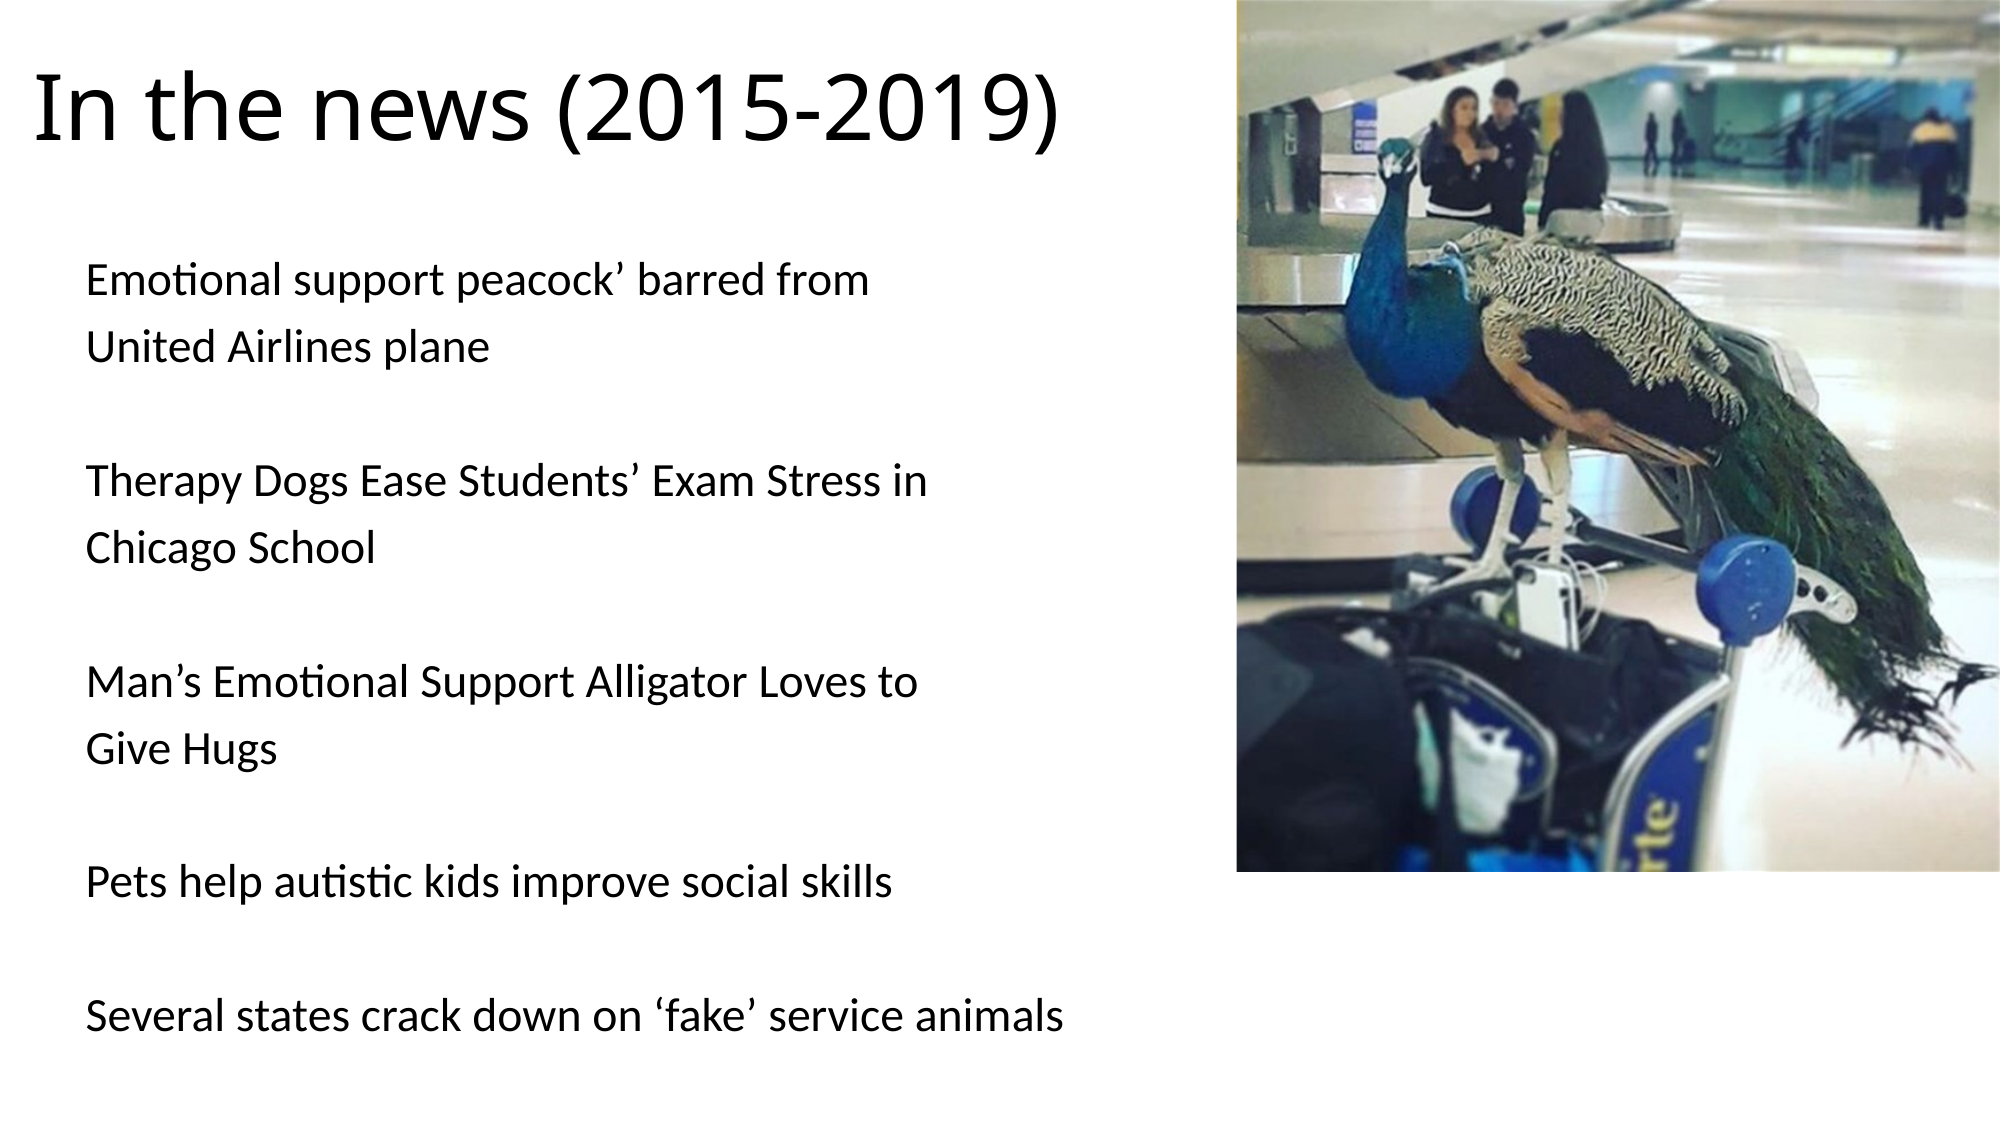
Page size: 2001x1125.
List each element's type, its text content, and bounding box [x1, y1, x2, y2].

title In the news (2015-2019) [18, 0, 1236, 222]
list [1236, 0, 2000, 872]
list Emotional support peacock’ barred from United Airlines plane Therapy Dogs Ease Students’ Exam Stress in Chicago School Man’s Emotional Support Alligator Loves to Give Hugs Pets help autistic kids improve social skills Several states crack down on ‘fake’ service animals [70, 247, 1813, 1115]
